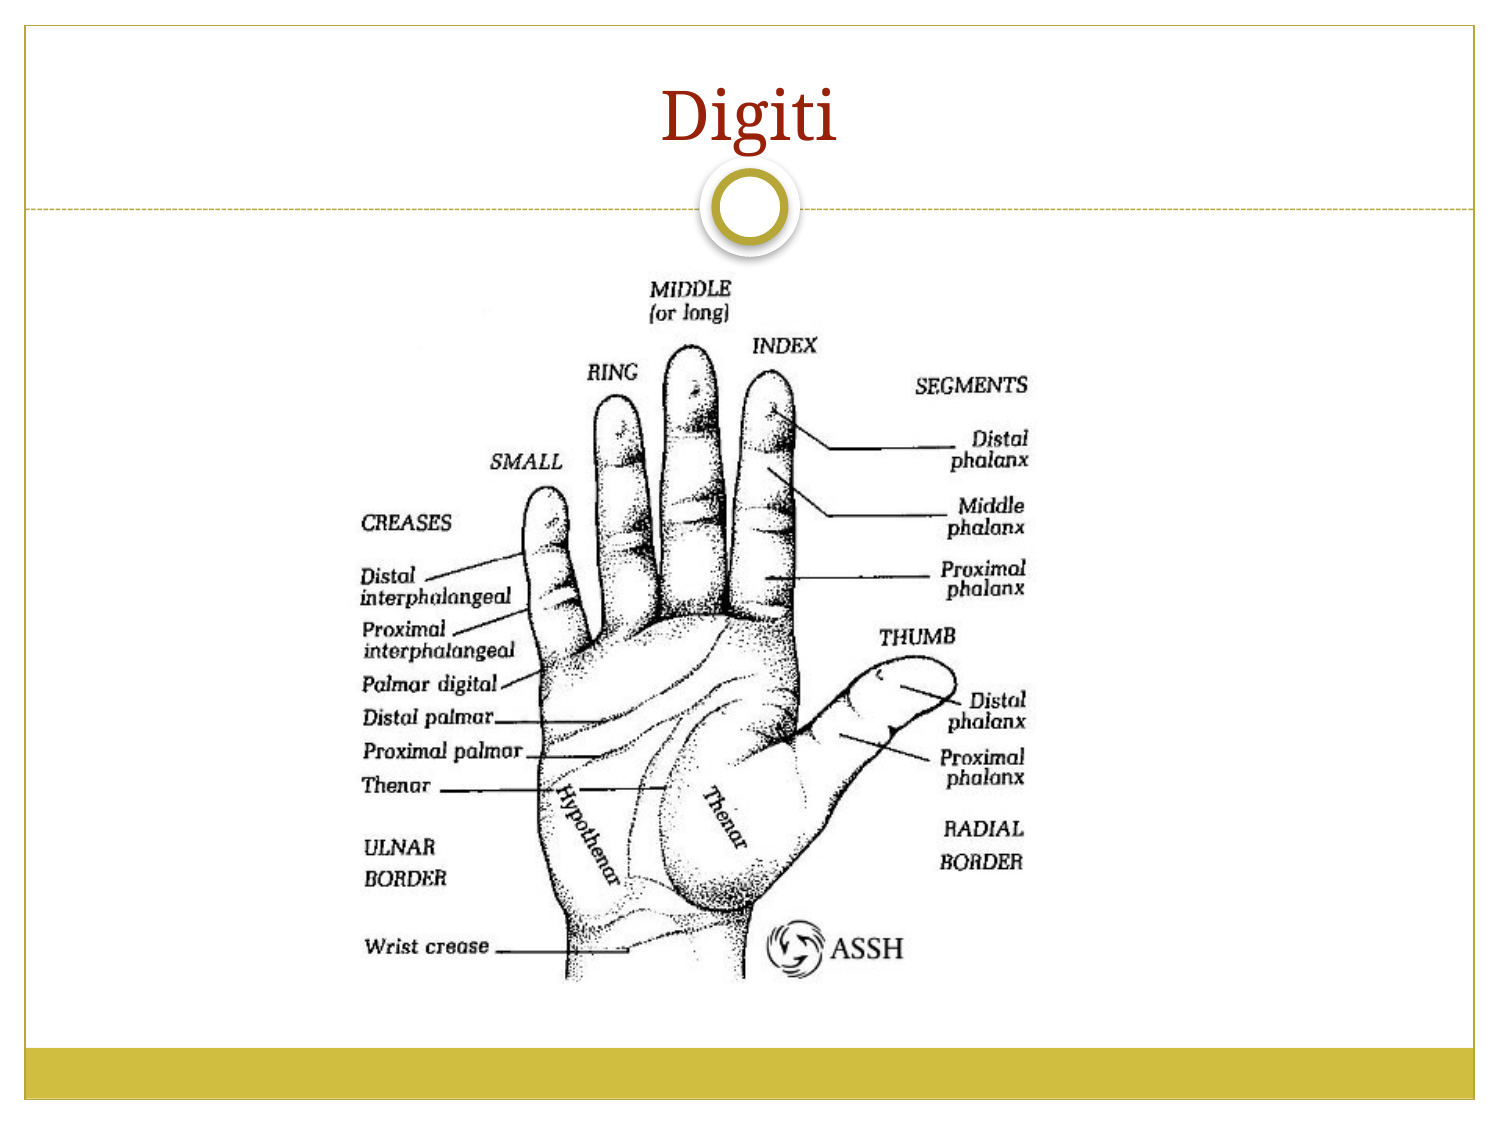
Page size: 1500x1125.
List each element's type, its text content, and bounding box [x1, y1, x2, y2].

title Digiti [49, 37, 1450, 162]
picture [348, 271, 1043, 1016]
